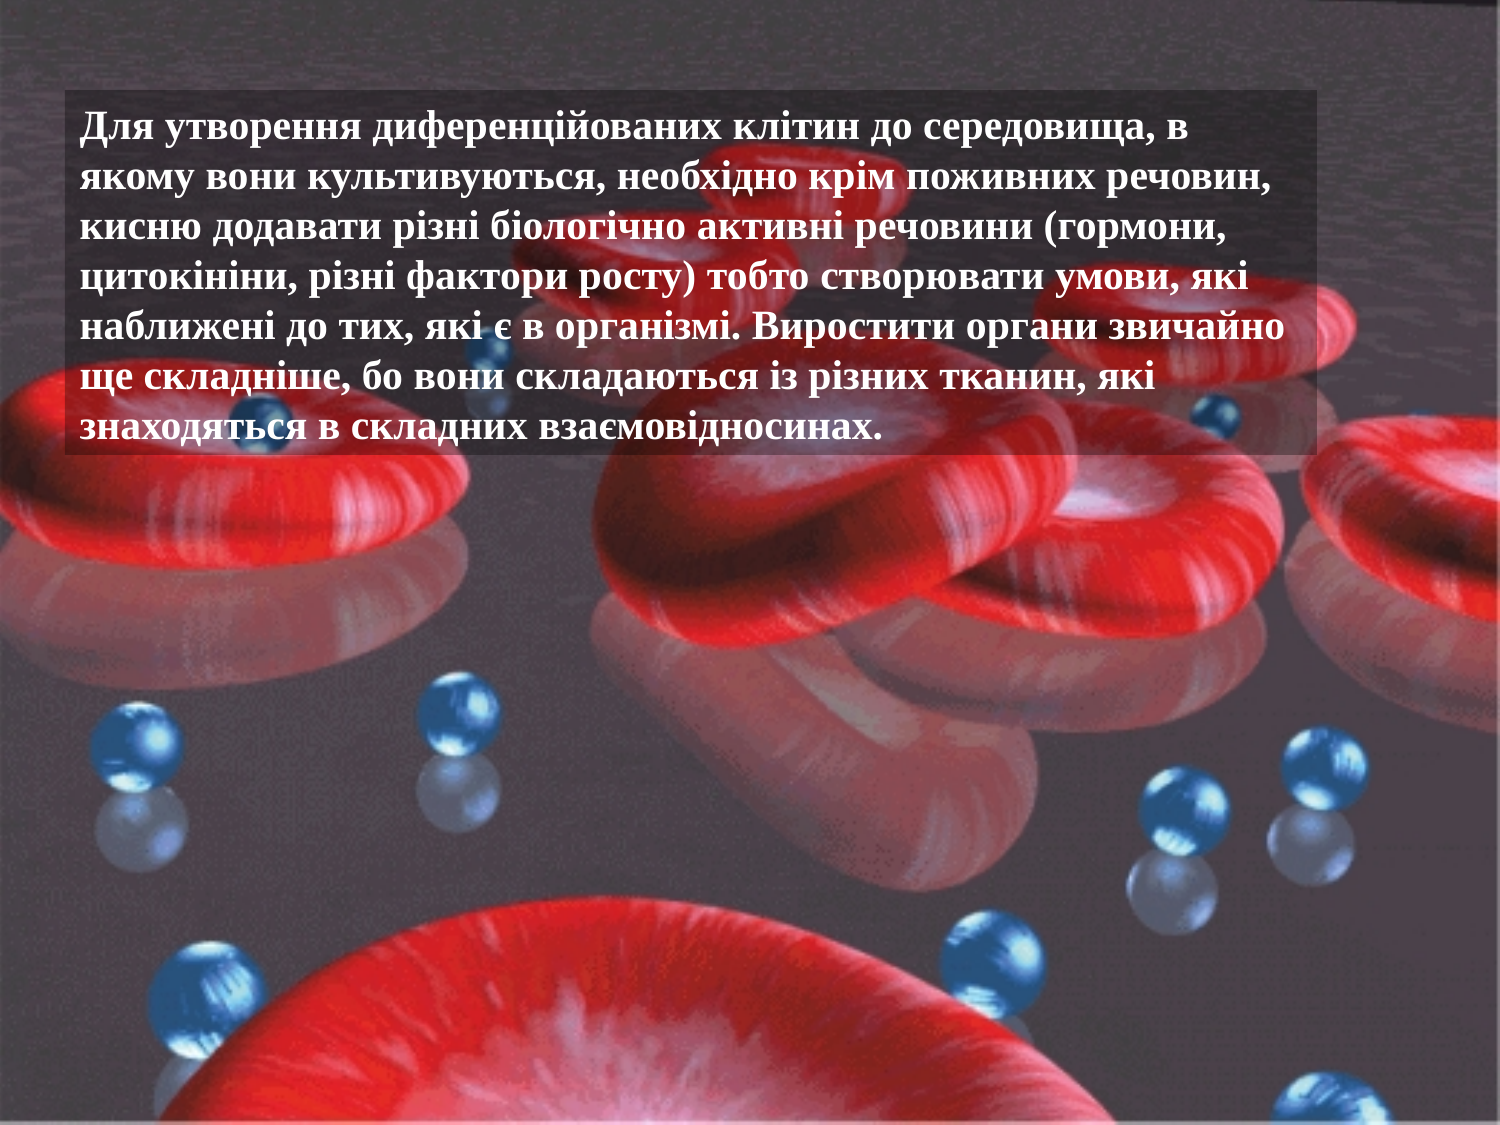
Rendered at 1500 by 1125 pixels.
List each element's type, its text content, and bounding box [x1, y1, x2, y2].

picture [0, 0, 1500, 1125]
text_box Для утворення диференційованих клітин до середовища, в якому вони культивуються, необхідно крім поживних речовин, кисню додавати різні біологічно активні речовини (гормони, цитокініни, різні фактори росту) тобто створювати умови, які наближені до тих, які є в організмі. Виростити органи звичайно ще складніше, бо вони складаються із різних тканин, які знаходяться в складних взаємовідносинах. [64, 90, 1317, 455]
